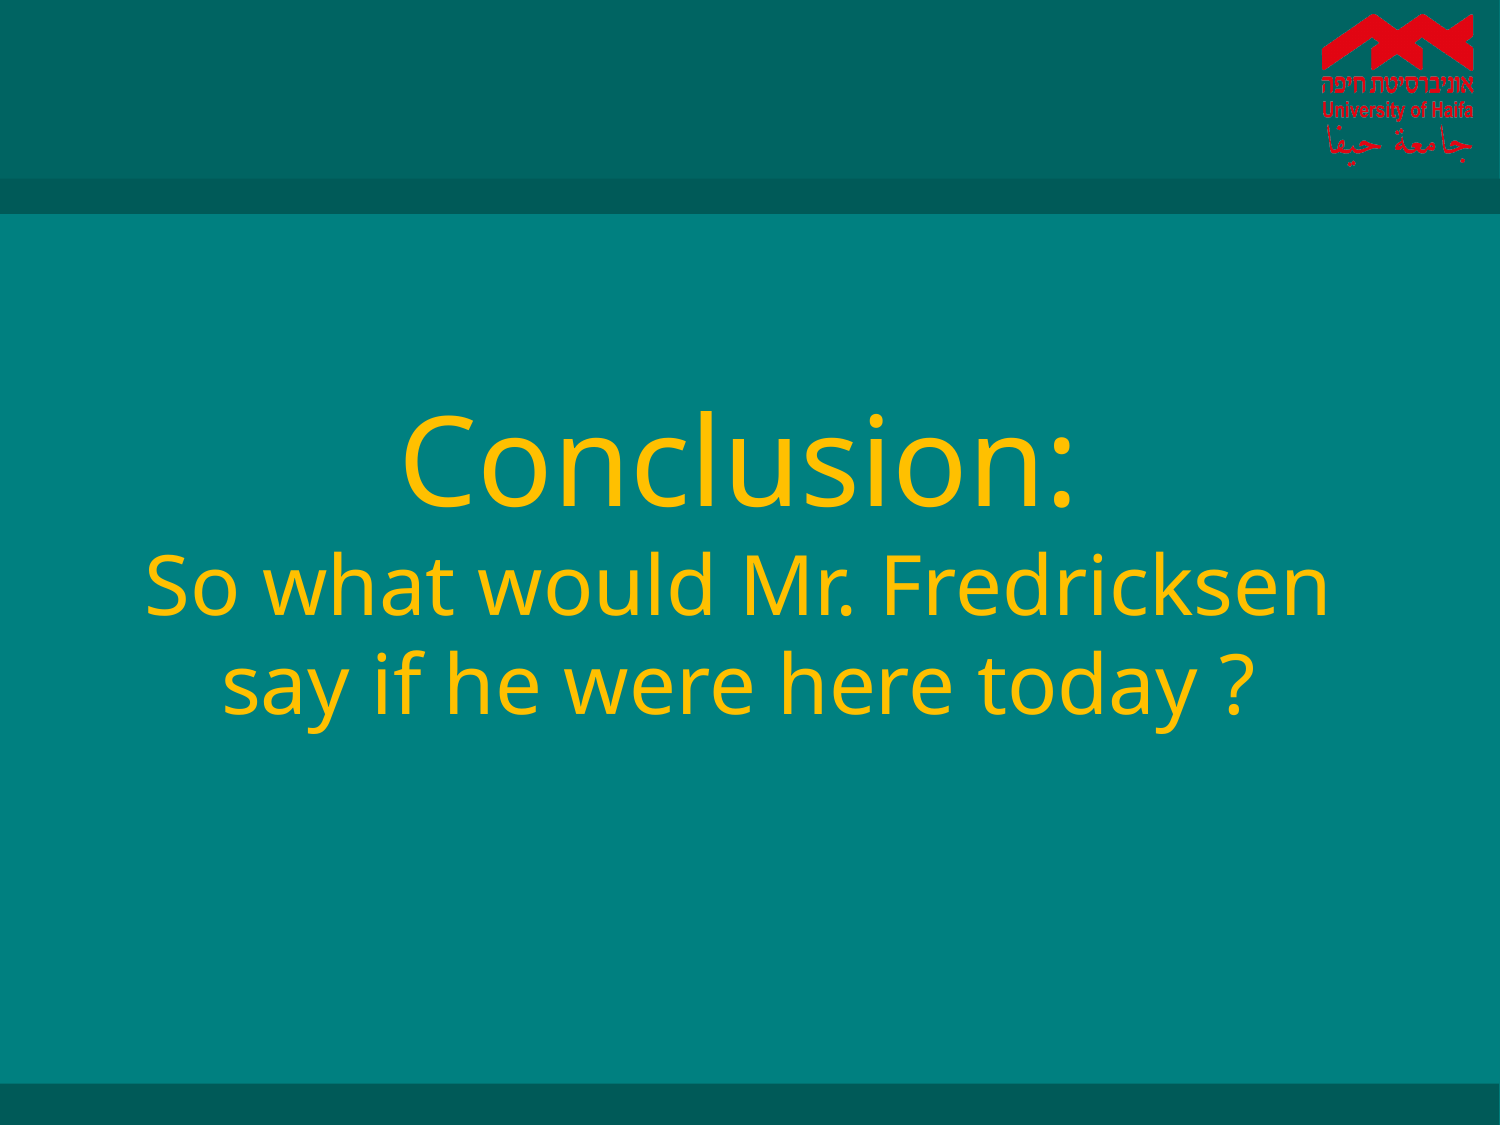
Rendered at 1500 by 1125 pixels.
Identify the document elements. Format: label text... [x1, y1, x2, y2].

picture [1316, 13, 1483, 167]
title Conclusion: So what would Mr. Fredricksen say if he were here today ? [58, 497, 1420, 616]
